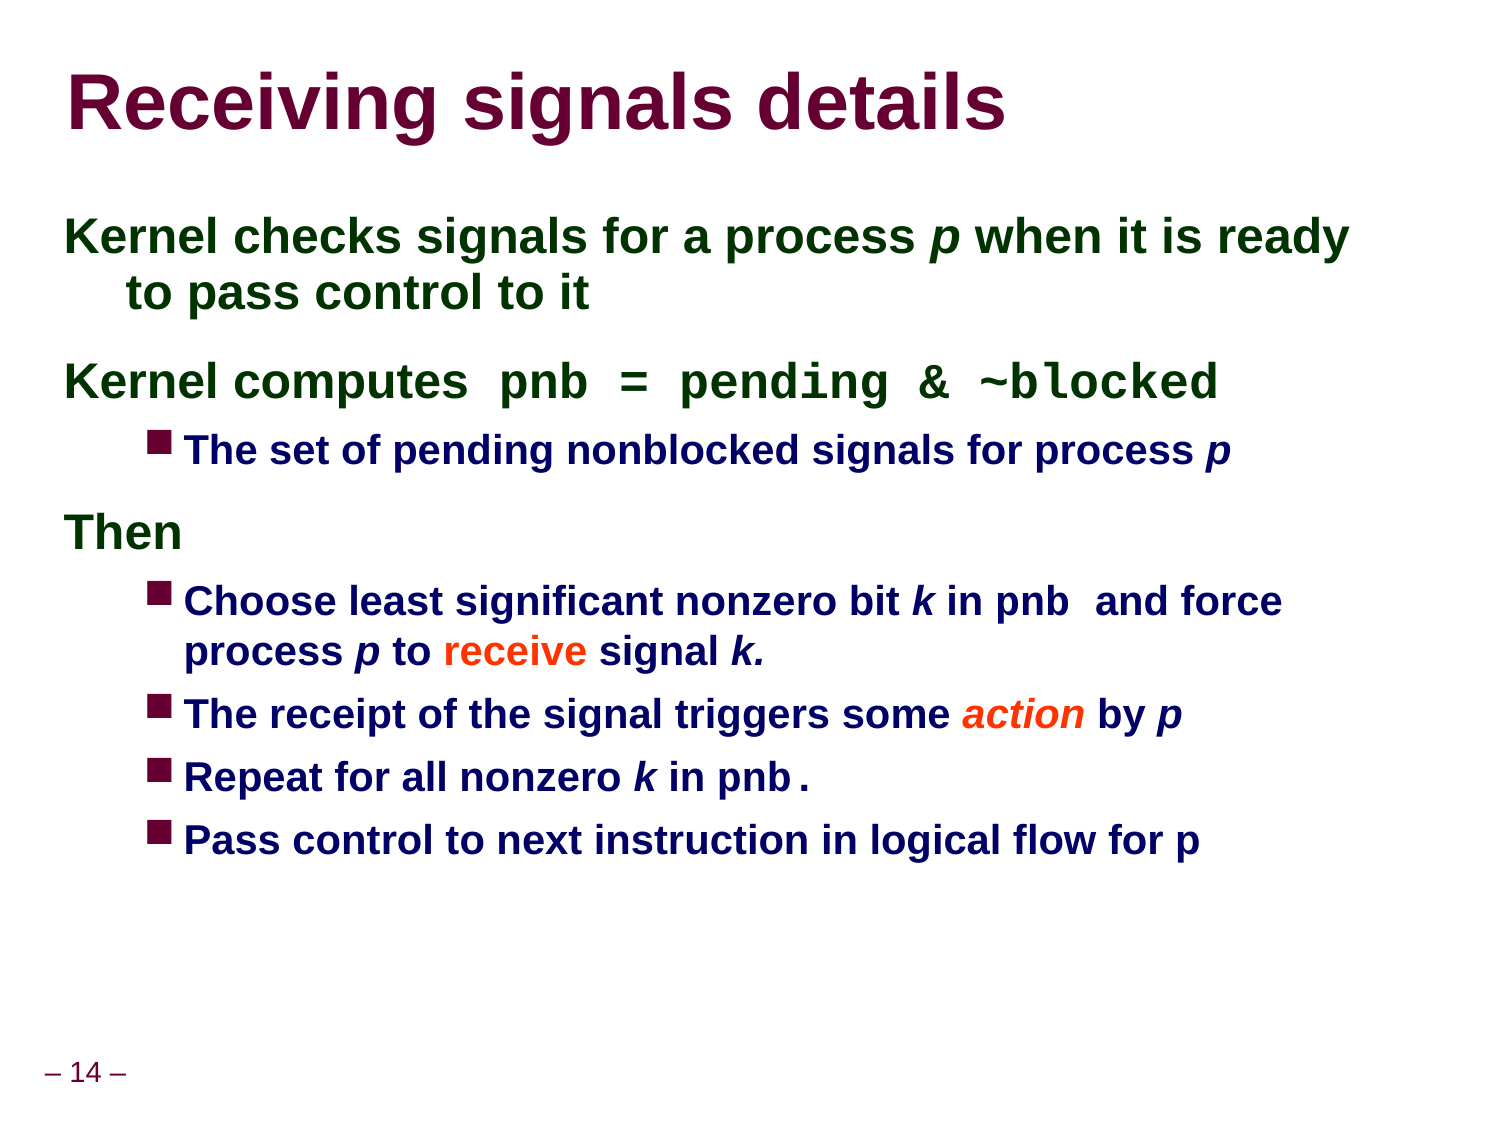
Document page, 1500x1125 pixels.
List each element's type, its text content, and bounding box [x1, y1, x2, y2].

text_box Receiving signals details [66, 40, 1497, 169]
text_box Kernel checks signals for a process p when it is ready to pass control to it Kernel computes pnb = pending & ~blocked The set of pending nonblocked signals for process p Then Choose least significant nonzero bit k in pnb and force process p to receive signal k. The receipt of the signal triggers some action by p Repeat for all nonzero k in pnb. Pass control to next instruction in logical flow for p [47, 200, 1411, 1058]
